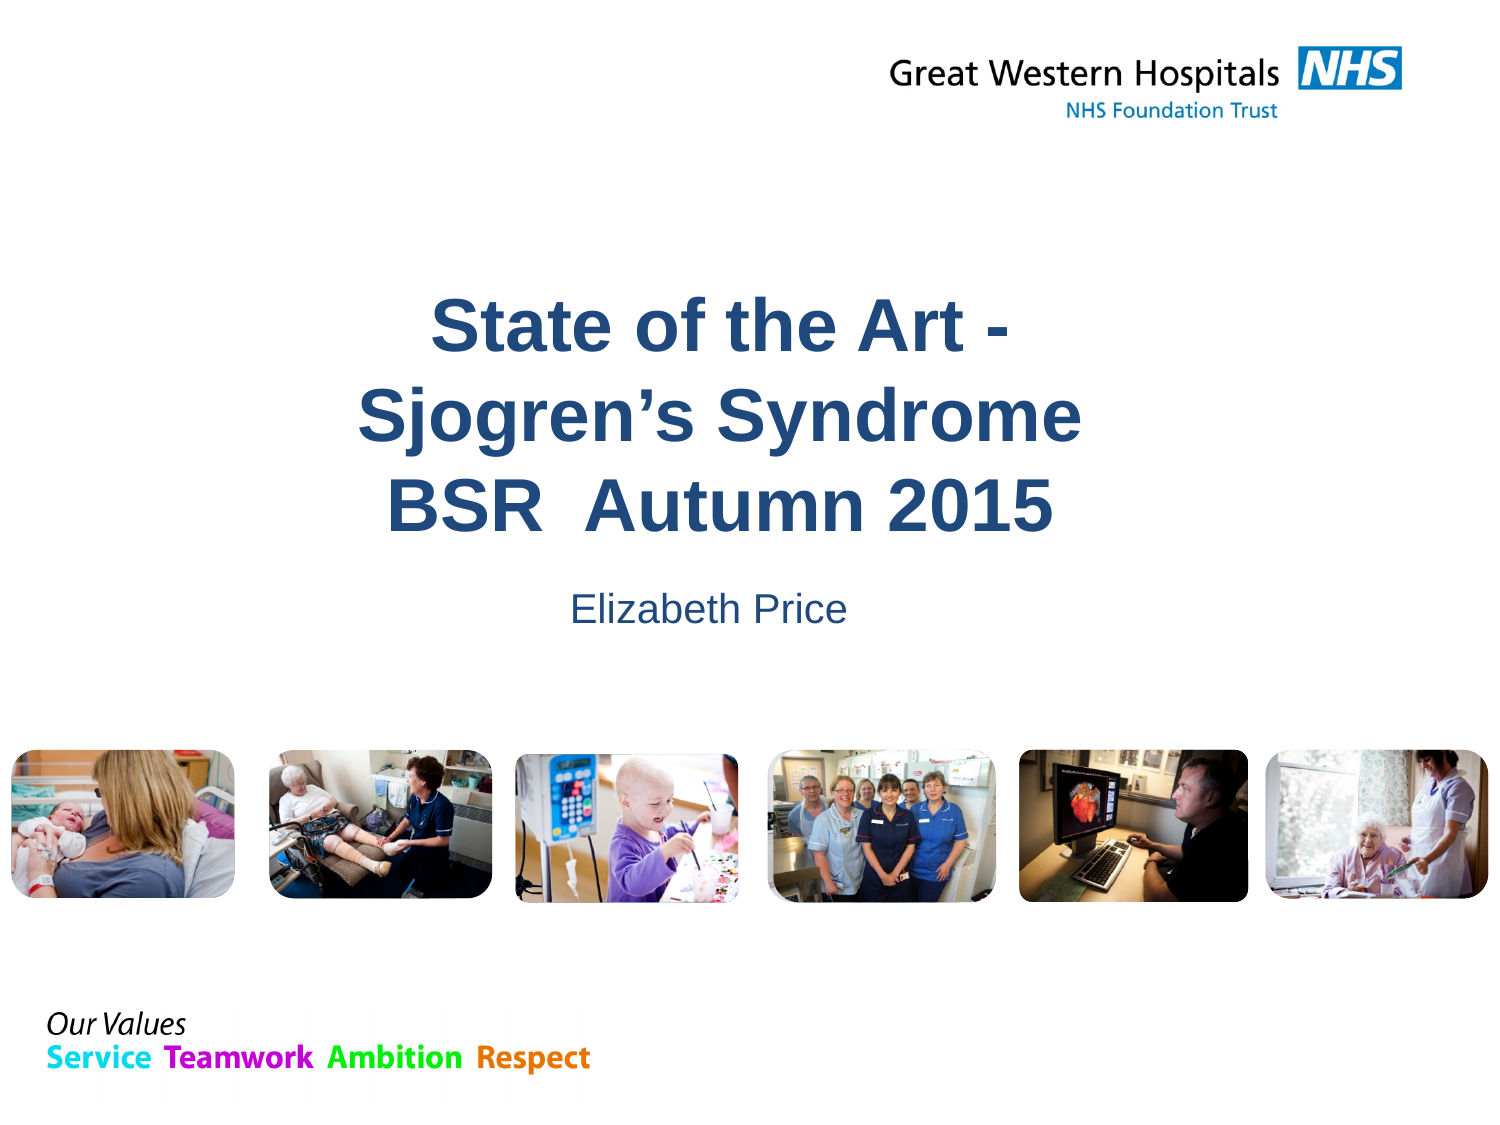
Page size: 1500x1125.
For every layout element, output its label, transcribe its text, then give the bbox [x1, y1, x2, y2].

picture [11, 749, 235, 898]
picture [515, 754, 739, 903]
picture [890, 46, 1402, 118]
picture [46, 1007, 598, 1106]
picture [1019, 749, 1249, 902]
text_box State of the Art -Sjogren’s Syndrome BSR Autumn 2015 [257, 269, 1184, 555]
picture [269, 749, 493, 899]
picture [767, 749, 997, 903]
text_box Elizabeth Price [246, 574, 1172, 639]
picture [1265, 749, 1489, 899]
